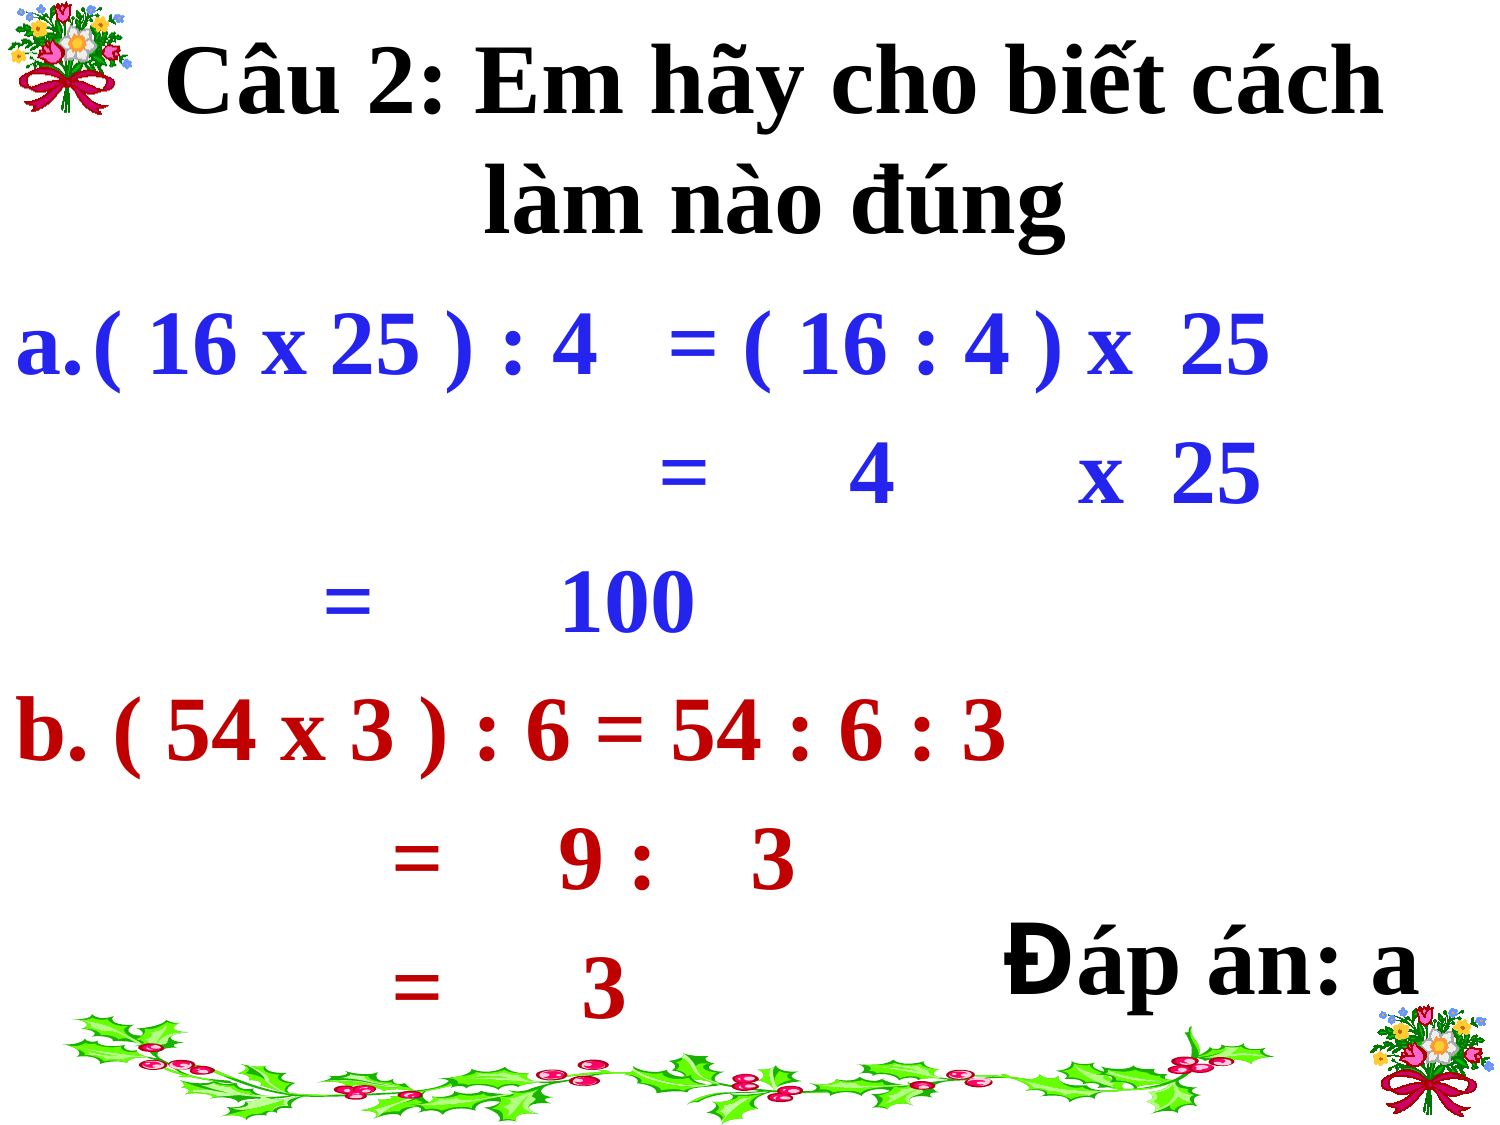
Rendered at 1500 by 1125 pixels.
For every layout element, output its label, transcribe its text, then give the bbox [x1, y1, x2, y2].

title Câu 2: Em hãy cho biết cách làm nào đúng [62, 0, 1488, 275]
subtitle ( 16 x 25 ) : 4 = ( 16 : 4 ) x 25 = 4 x 25 = 100 b. ( 54 x 3 ) : 6 = 54 : 6 : 3 = 9 : 3 = 3 [0, 275, 1500, 1050]
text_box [0, 0, 138, 123]
text_box Đáp án: a [987, 887, 1500, 1023]
picture [62, 1013, 1276, 1125]
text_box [1362, 1002, 1500, 1125]
